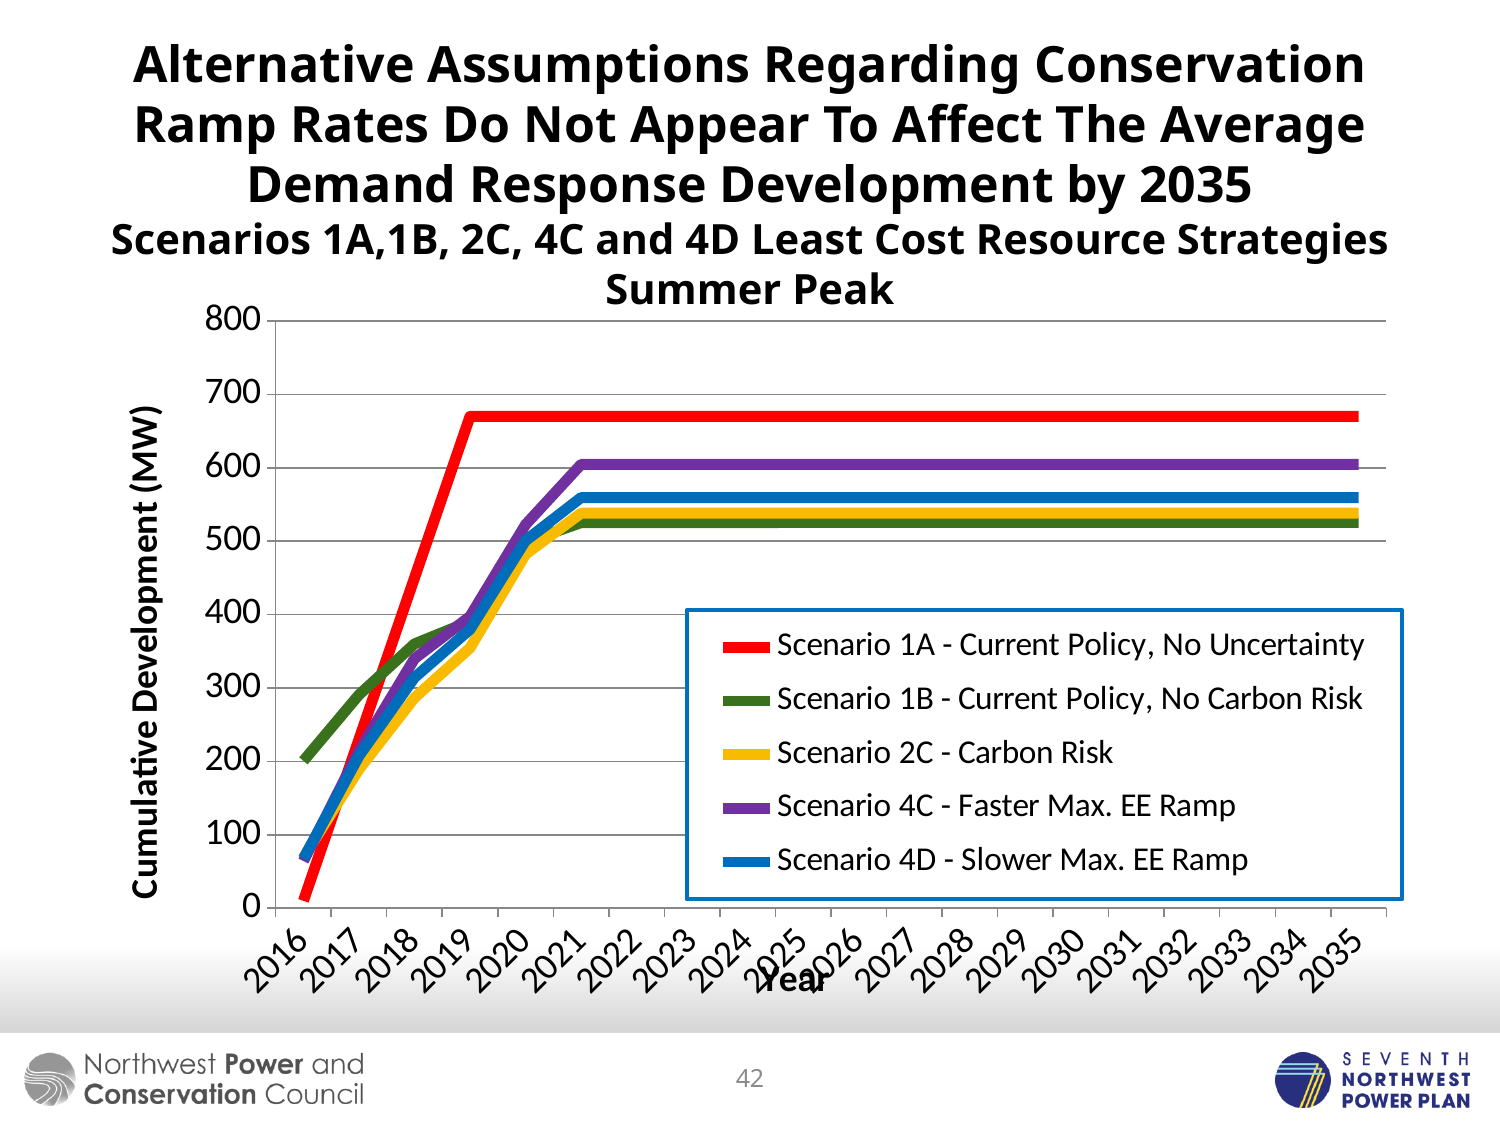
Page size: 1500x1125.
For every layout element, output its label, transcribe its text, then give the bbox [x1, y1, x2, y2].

chart [62, 299, 1413, 1013]
slide_number 42 [575, 1050, 925, 1110]
title Alternative Assumptions Regarding Conservation Ramp Rates Do Not Appear To Affect The Average Demand Response Development by 2035 Scenarios 1A,1B, 2C, 4C and 4D Least Cost Resource Strategies Summer Peak [75, 45, 1425, 300]
picture [1275, 1052, 1470, 1108]
